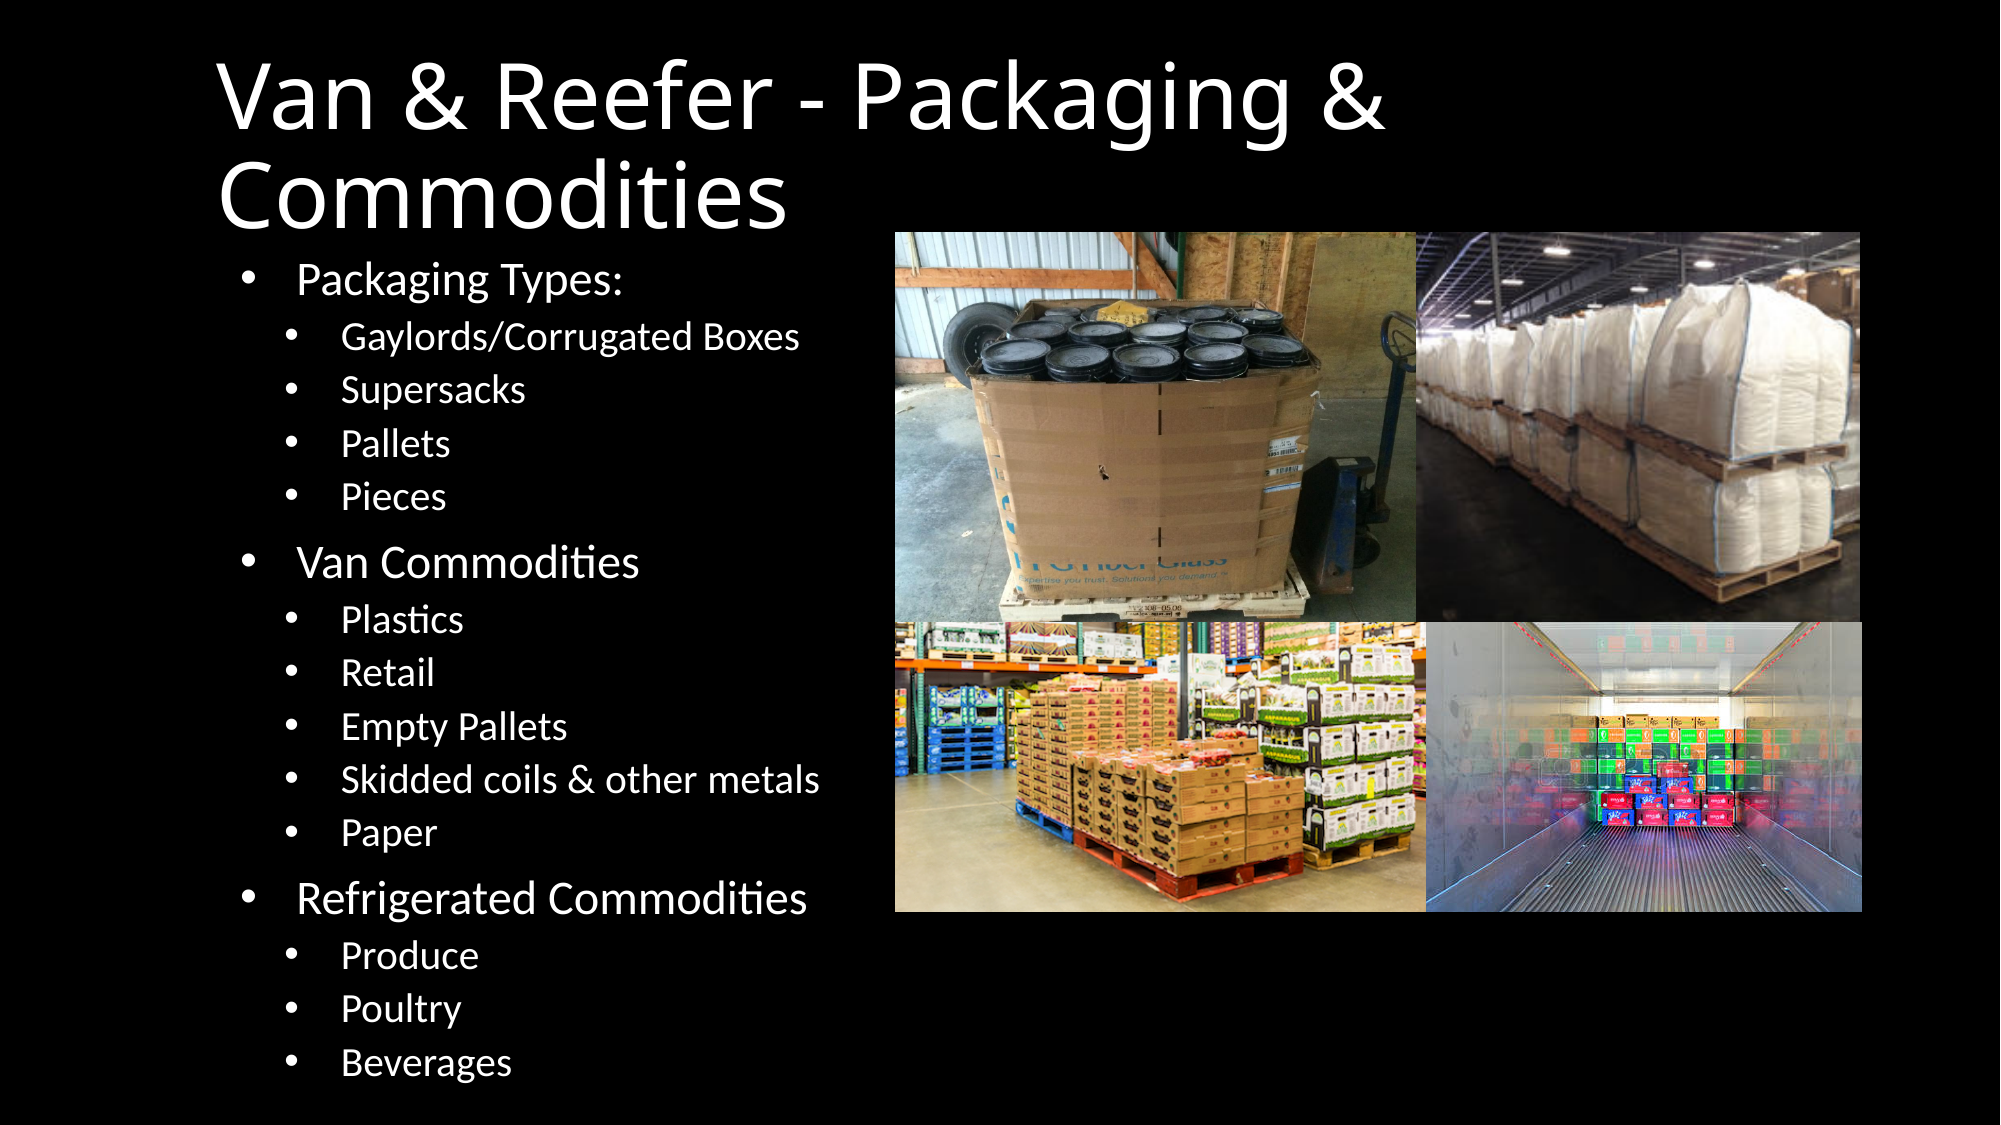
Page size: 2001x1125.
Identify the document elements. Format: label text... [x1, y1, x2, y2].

title Van & Reefer - Packaging & Commodities [201, 27, 1824, 272]
picture [895, 232, 1862, 912]
list Packaging Types: Gaylords/Corrugated Boxes Supersacks Pallets Pieces Van Commodities Plastics Retail Empty Pallets Skidded coils & other metals Paper Refrigerated Commodities Produce Poultry Beverages [225, 246, 1800, 1098]
